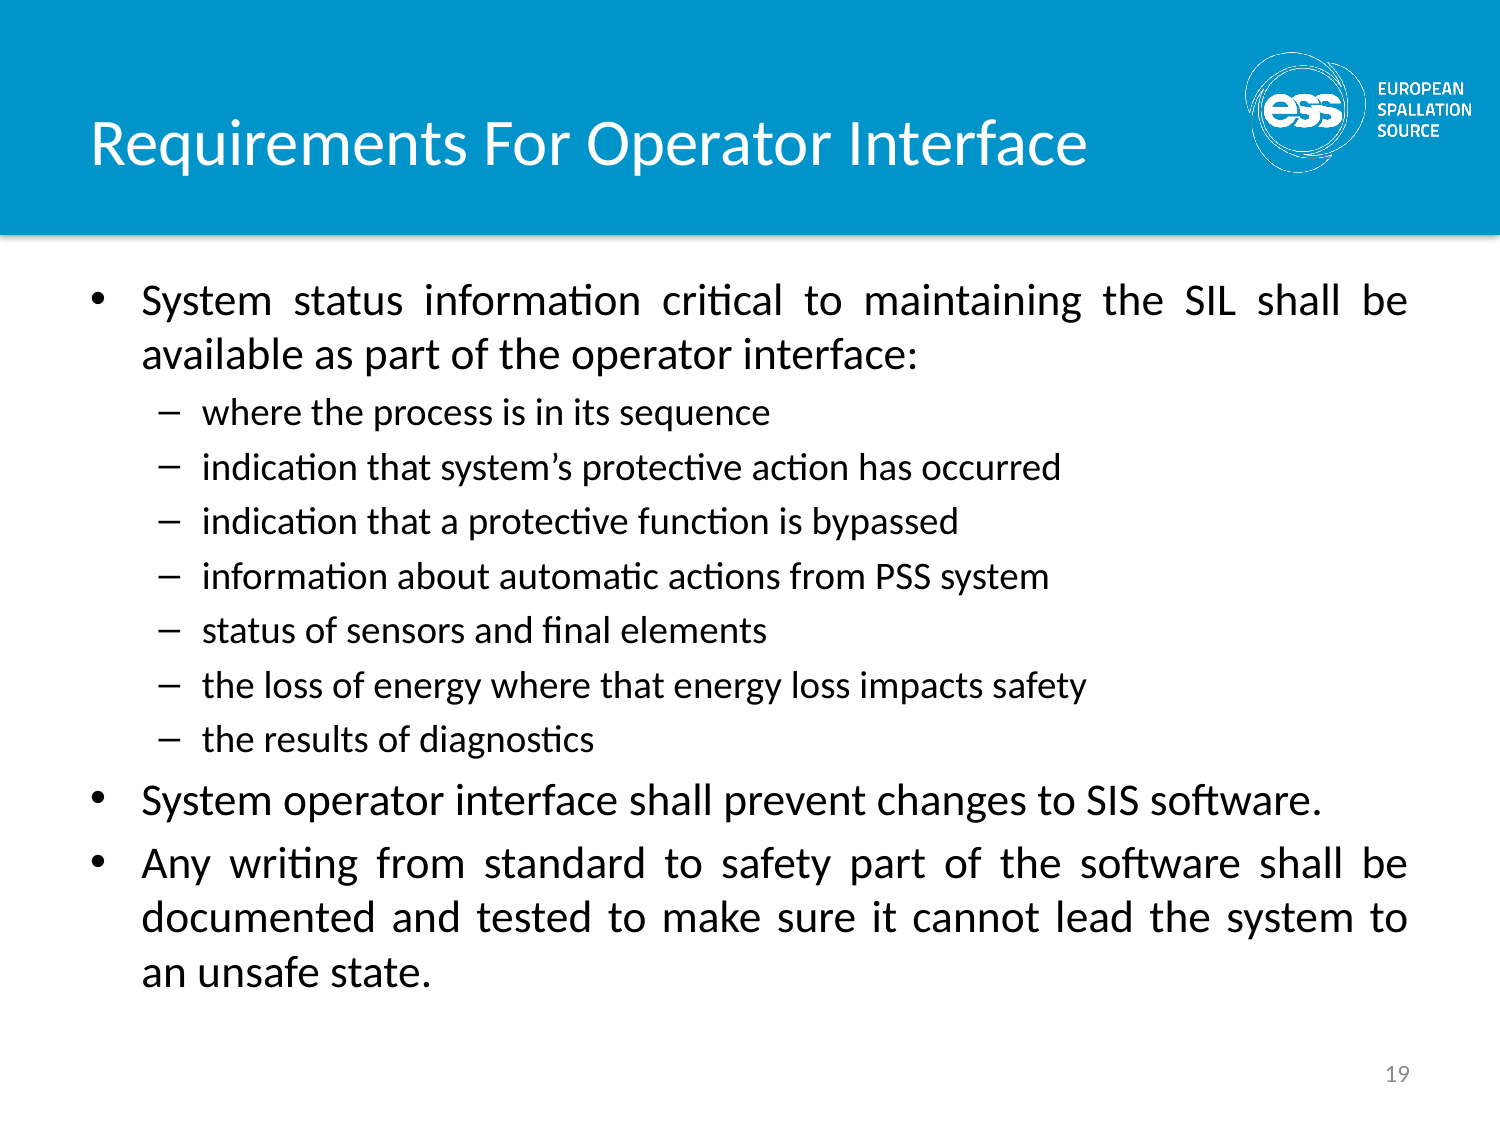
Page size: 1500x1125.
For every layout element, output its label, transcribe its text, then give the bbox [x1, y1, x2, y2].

picture [1398, 109, 1406, 115]
picture [1436, 104, 1444, 115]
picture [1443, 86, 1450, 93]
picture [1400, 83, 1407, 94]
list System status information critical to maintaining the SIL shall be available as part of the operator interface: where the process is in its sequence indication that system’s protective action has occurred indication that a protective function is bypassed information about automatic actions from PSS system status of sensors and final elements the loss of energy where that energy loss impacts safety the results of diagnostics System operator interface shall prevent changes to SIS software. Any writing from standard to safety part of the software shall be documented and tested to make sure it cannot lead the system to an unsafe state. [75, 262, 1425, 1005]
picture [1379, 83, 1385, 94]
picture [1432, 125, 1438, 136]
picture [1409, 104, 1415, 115]
picture [1422, 125, 1428, 134]
picture [1454, 83, 1458, 94]
picture [1418, 104, 1423, 115]
picture [1264, 94, 1342, 127]
picture [1423, 83, 1430, 94]
picture [1389, 104, 1393, 115]
slide_number 19 [1074, 1042, 1425, 1103]
title Requirements For Operator Interface [75, 45, 1247, 233]
